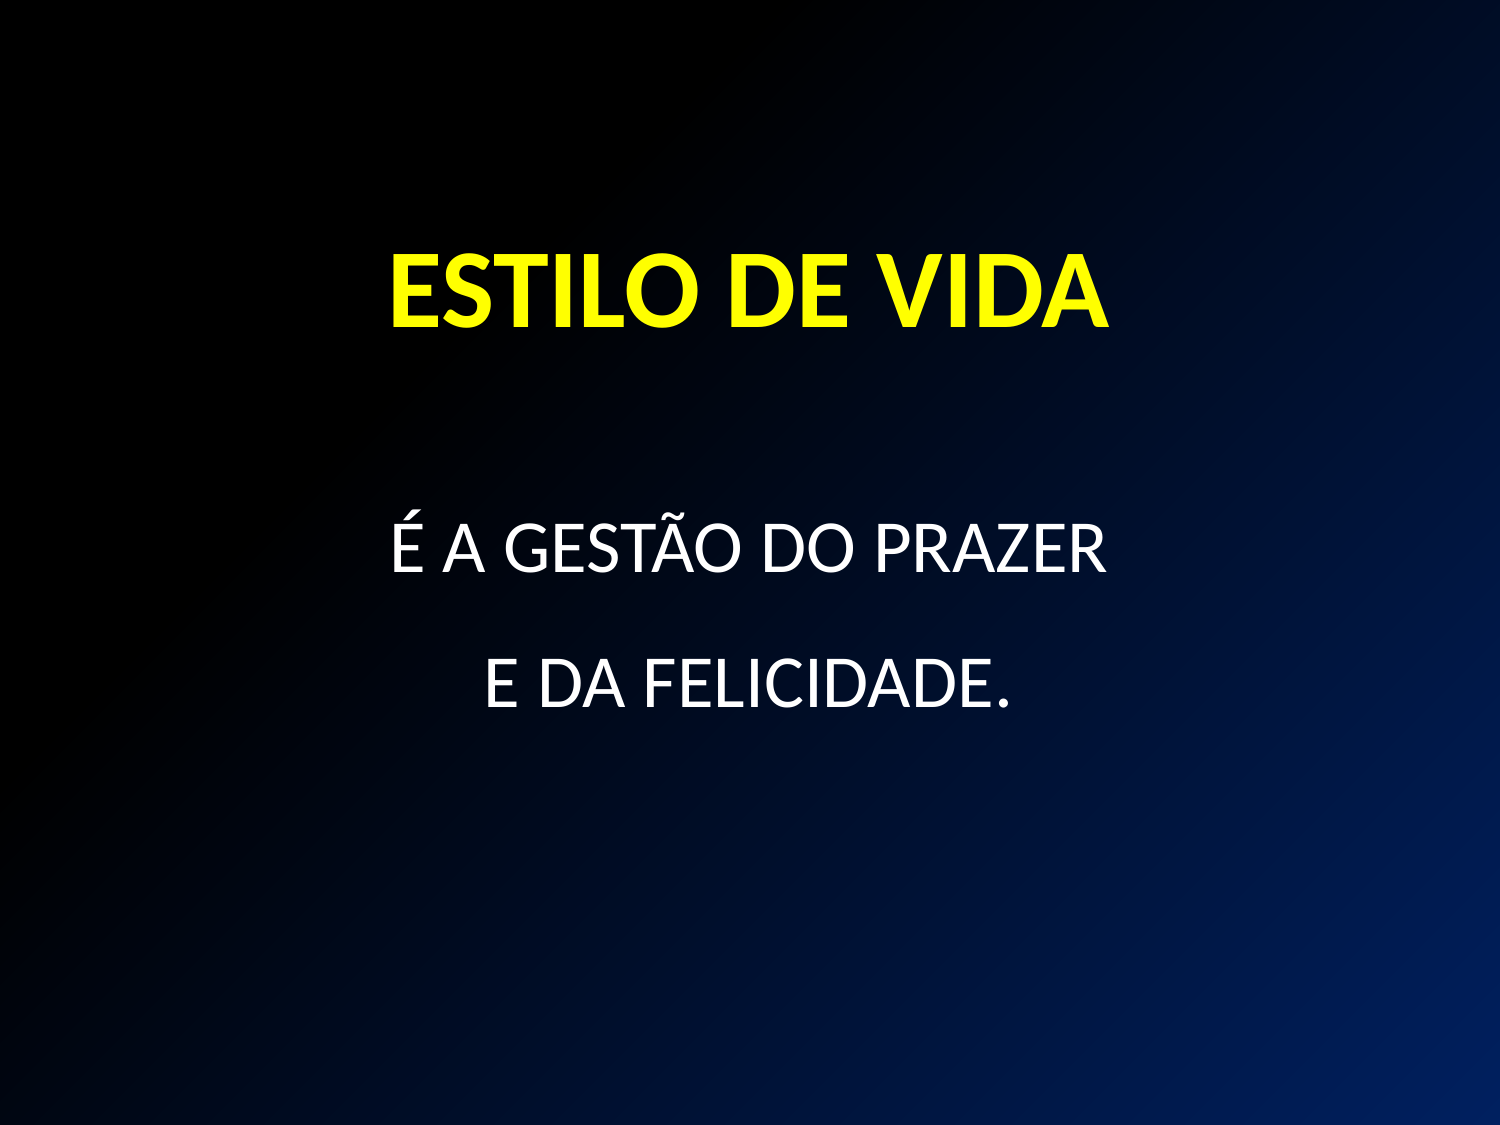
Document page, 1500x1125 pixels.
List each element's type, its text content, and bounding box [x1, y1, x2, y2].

text_box É A GESTÃO DO PRAZER E DA FELICIDADE. [42, 445, 1456, 730]
text_box ESTILO DE VIDA [42, 207, 1456, 358]
